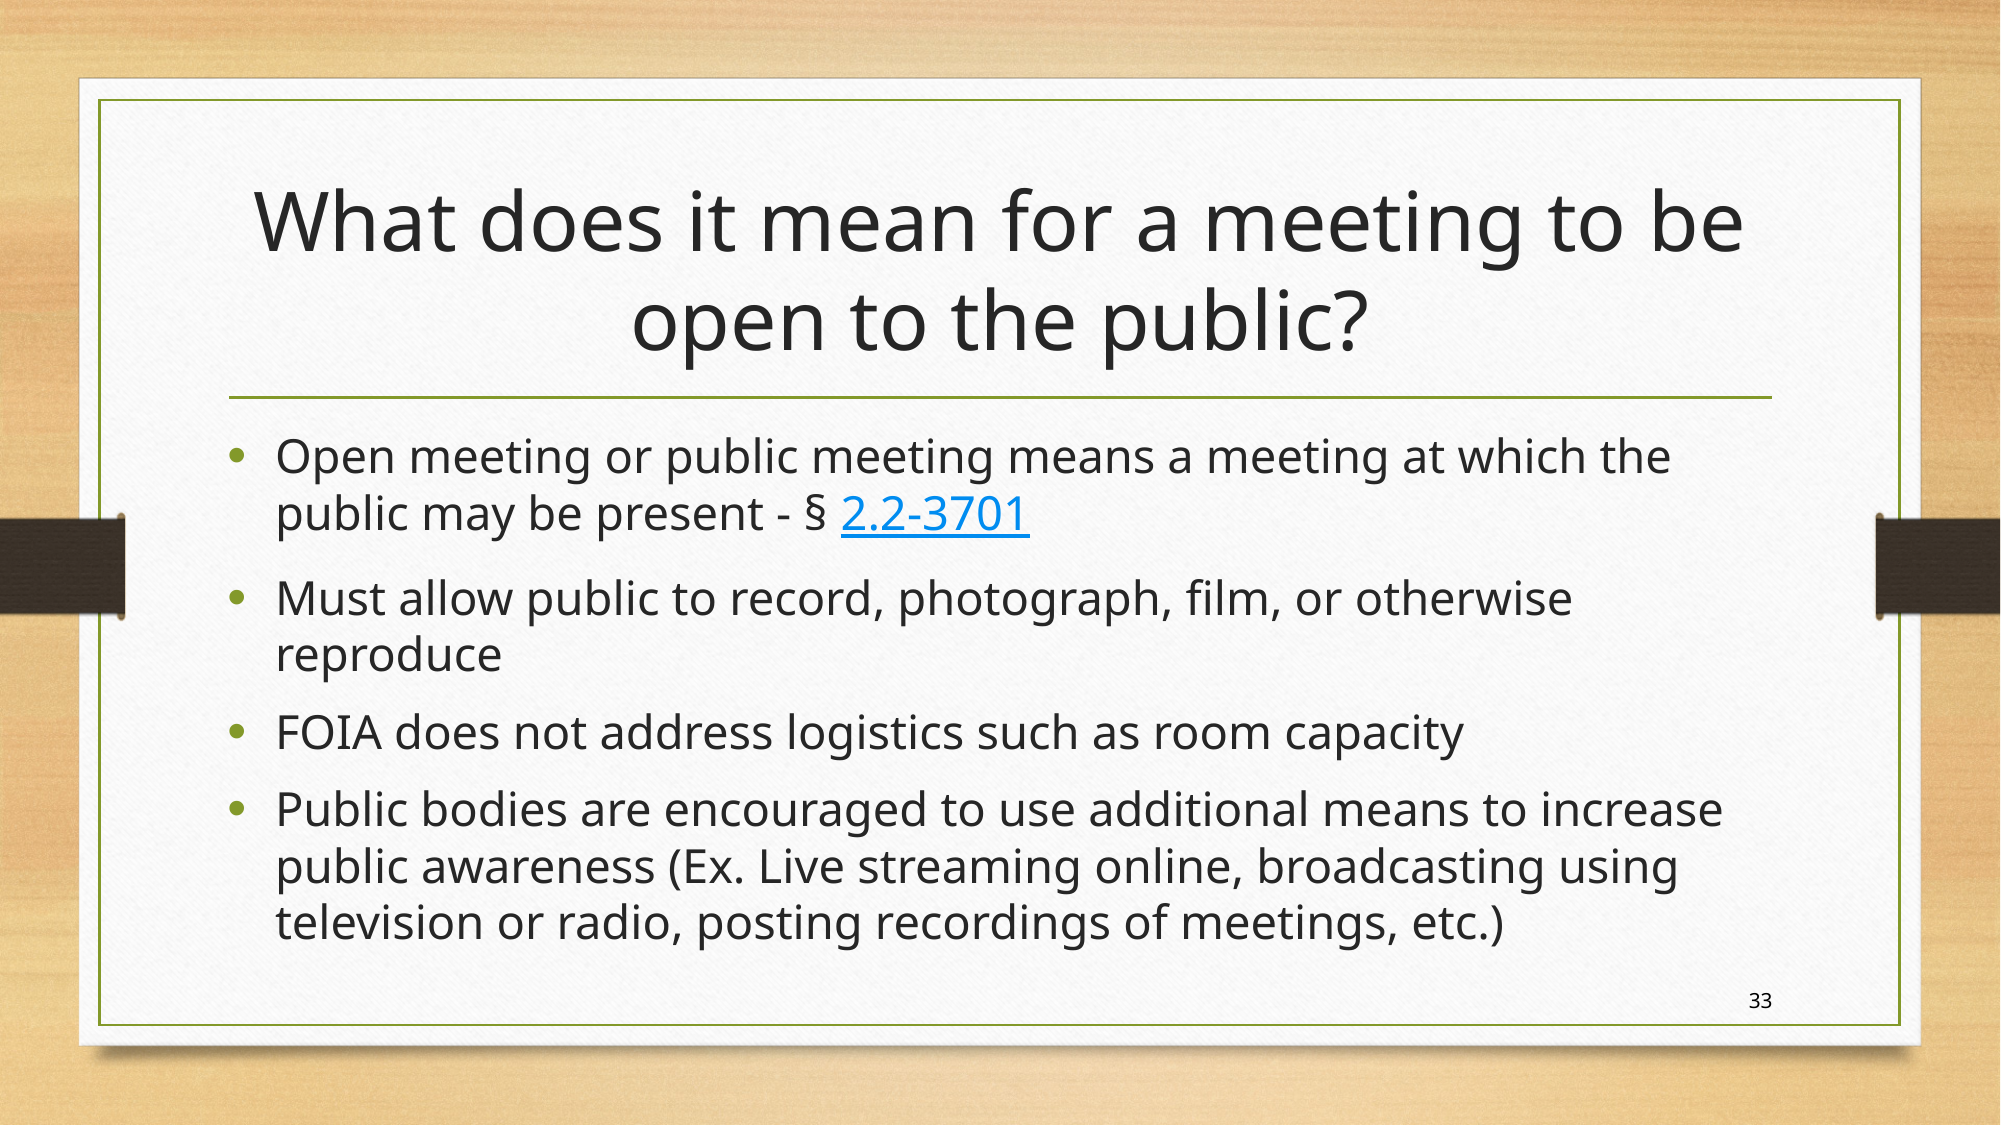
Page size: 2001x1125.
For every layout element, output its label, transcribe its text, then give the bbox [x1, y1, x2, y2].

list Open meeting or public meeting means a meeting at which the public may be present - § 2.2-3701 Must allow public to record, photograph, film, or otherwise reproduce FOIA does not address logistics such as room capacity Public bodies are encouraged to use additional means to increase public awareness (Ex. Live streaming online, broadcasting using television or radio, posting recordings of meetings, etc.) [212, 419, 1788, 964]
picture [0, 0, 2001, 1125]
slide_number 33 [1698, 979, 1788, 1025]
title What does it mean for a meeting to be open to the public? [212, 161, 1788, 375]
